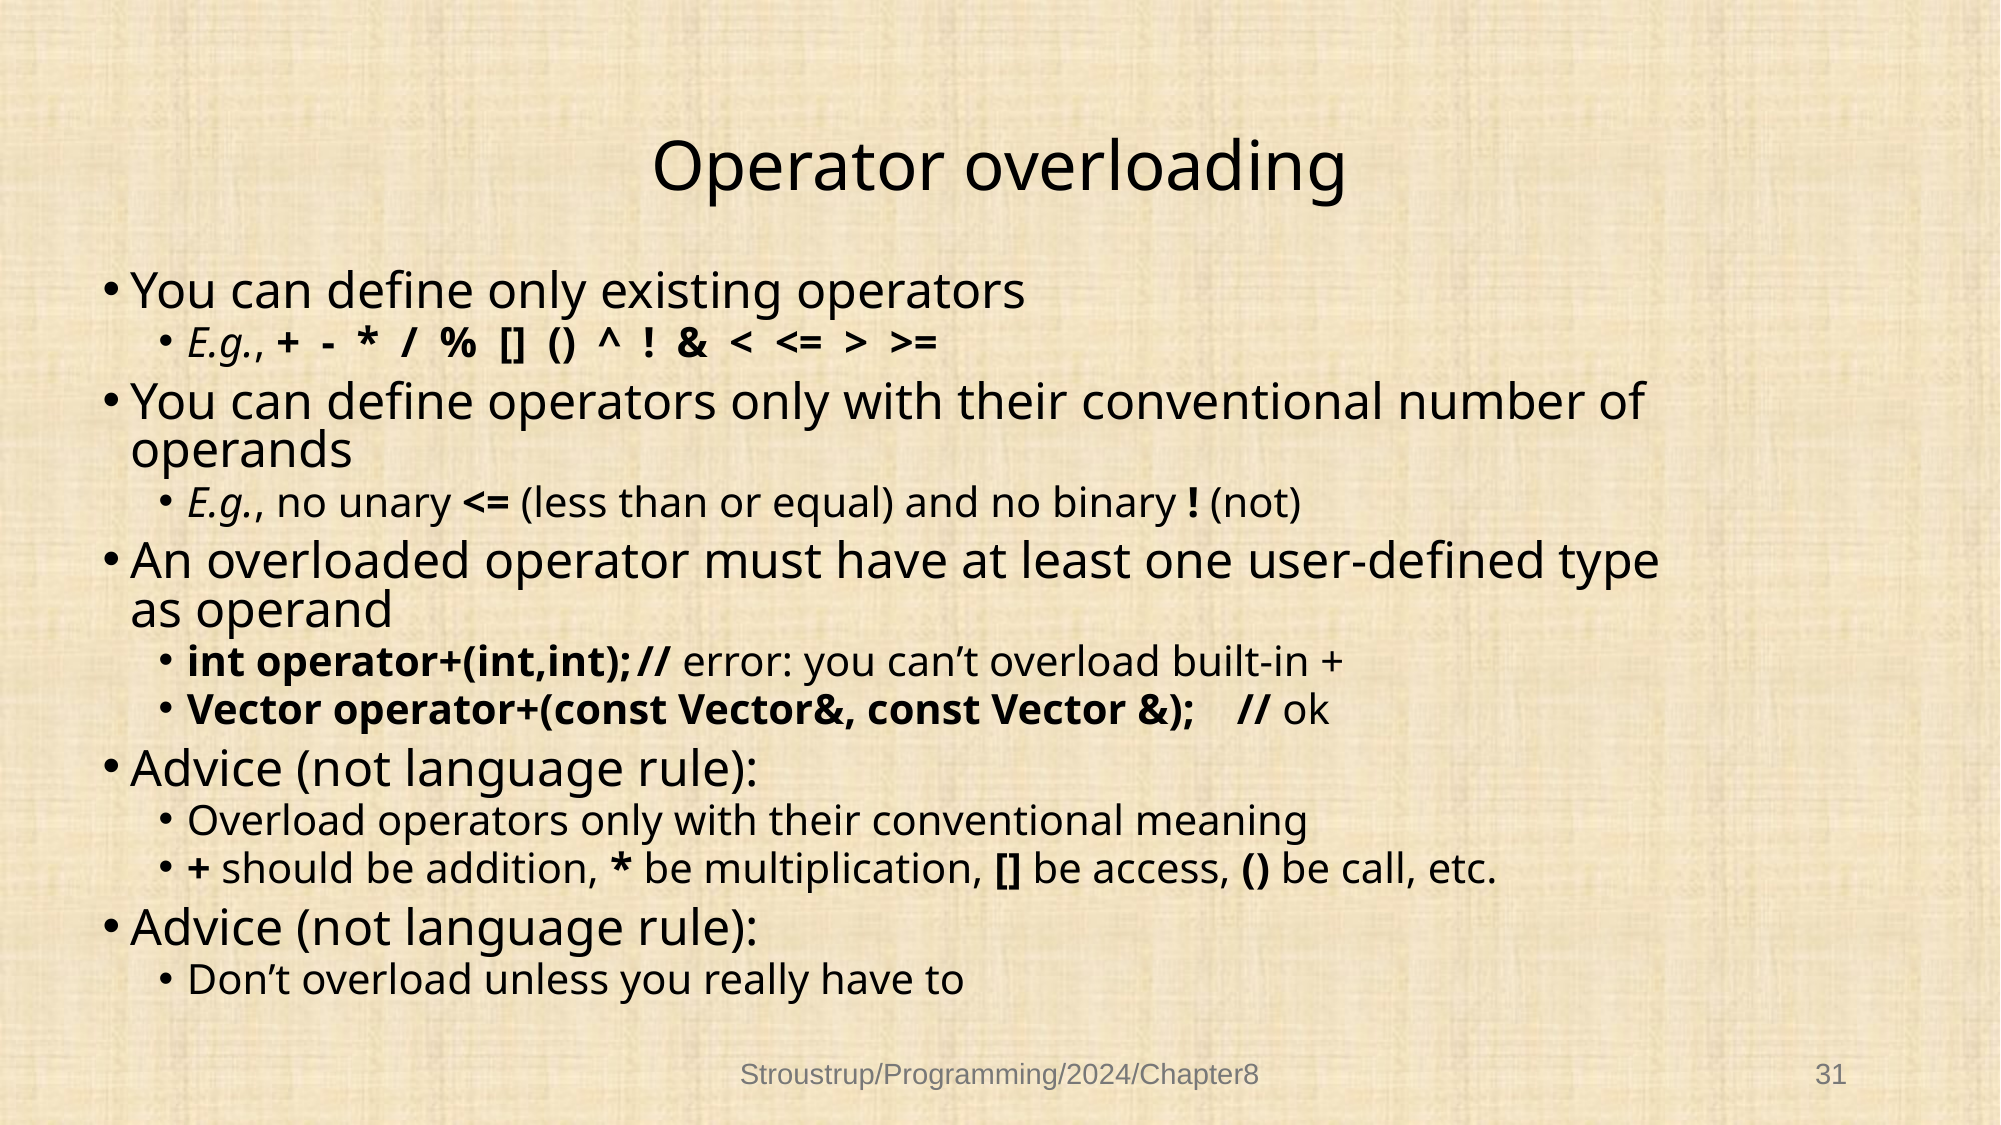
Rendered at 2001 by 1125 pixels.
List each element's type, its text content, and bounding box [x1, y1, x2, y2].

footer Stroustrup/Programming/2024/Chapter8 [662, 1042, 1338, 1103]
title Operator overloading [137, 59, 1863, 278]
slide_number 31 [1412, 1042, 1863, 1103]
picture [0, 0, 2001, 1125]
list You can define only existing operators E.g., + - * / % [] () ^ ! & < <= > >= You can define operators only with their conventional number of operands E.g., no unary <= (less than or equal) and no binary ! (not) An overloaded operator must have at least one user-defined type as operand int operator+(int,int); // error: you can’t overload built-in + Vector operator+(const Vector&, const Vector &); // ok Advice (not language rule): Overload operators only with their conventional meaning + should be addition, * be multiplication, [] be access, () be call, etc. Advice (not language rule): Don’t overload unless you really have to [87, 262, 1713, 1088]
